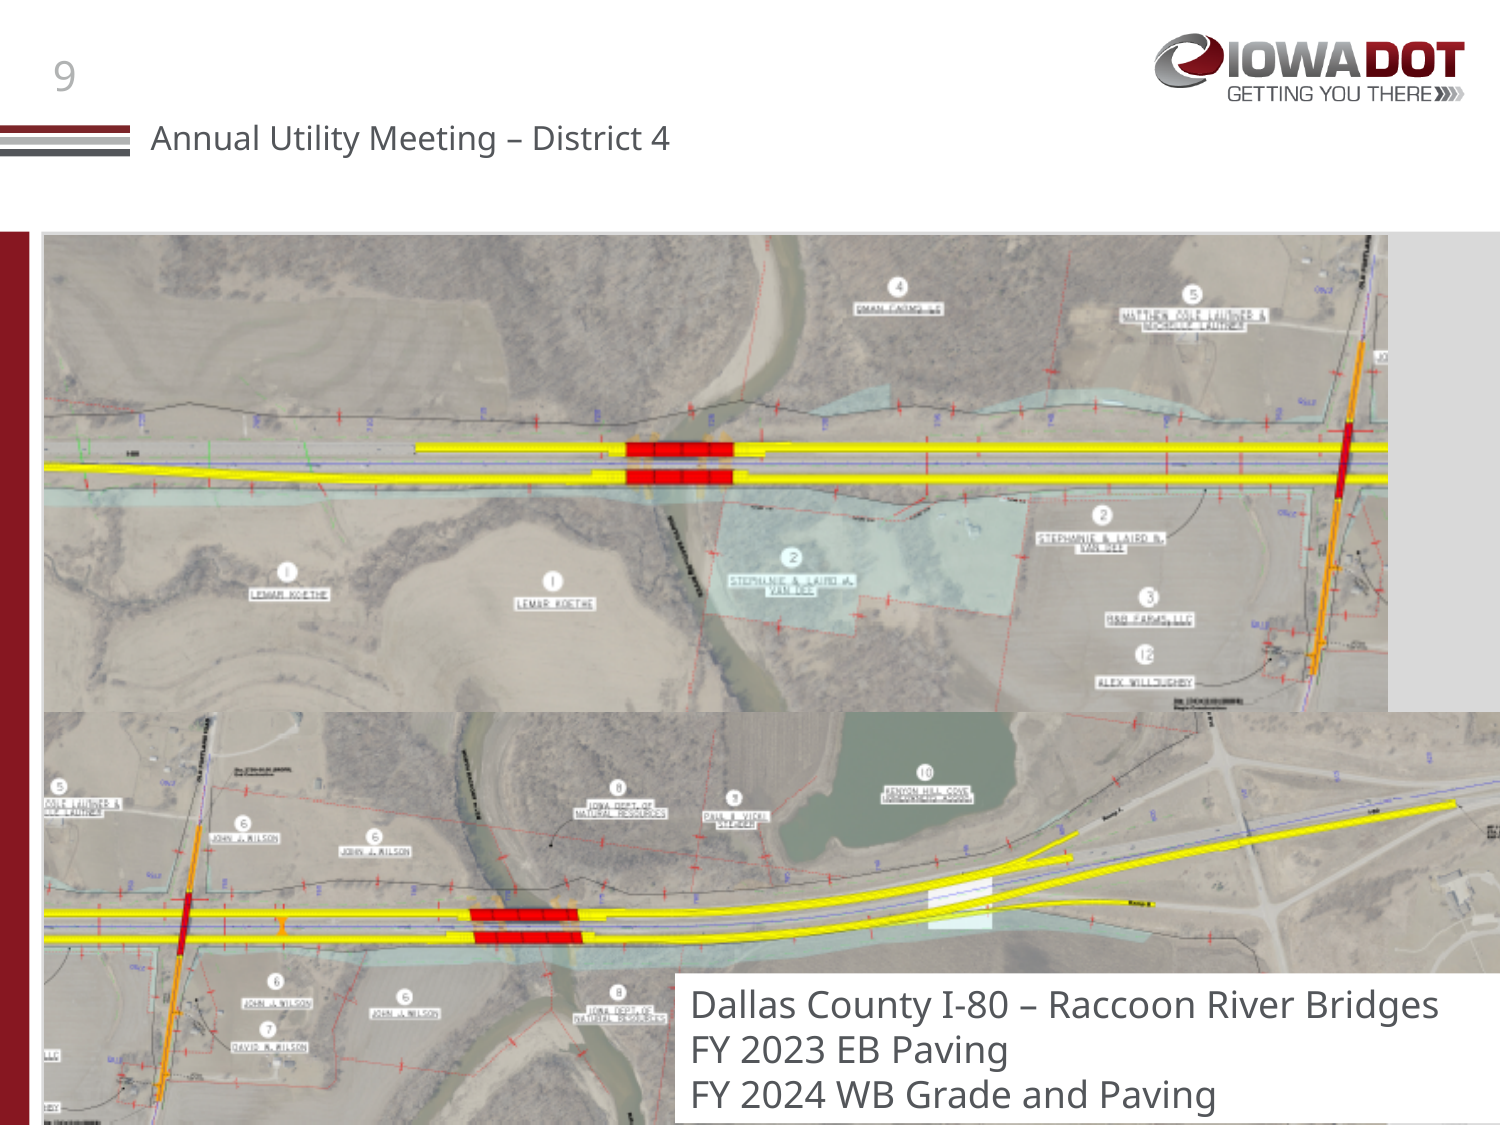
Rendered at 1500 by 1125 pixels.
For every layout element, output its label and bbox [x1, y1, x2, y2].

text_box [0, 230, 32, 1125]
picture [44, 235, 1500, 1125]
text_box [39, 230, 1500, 710]
picture [1147, 23, 1471, 114]
